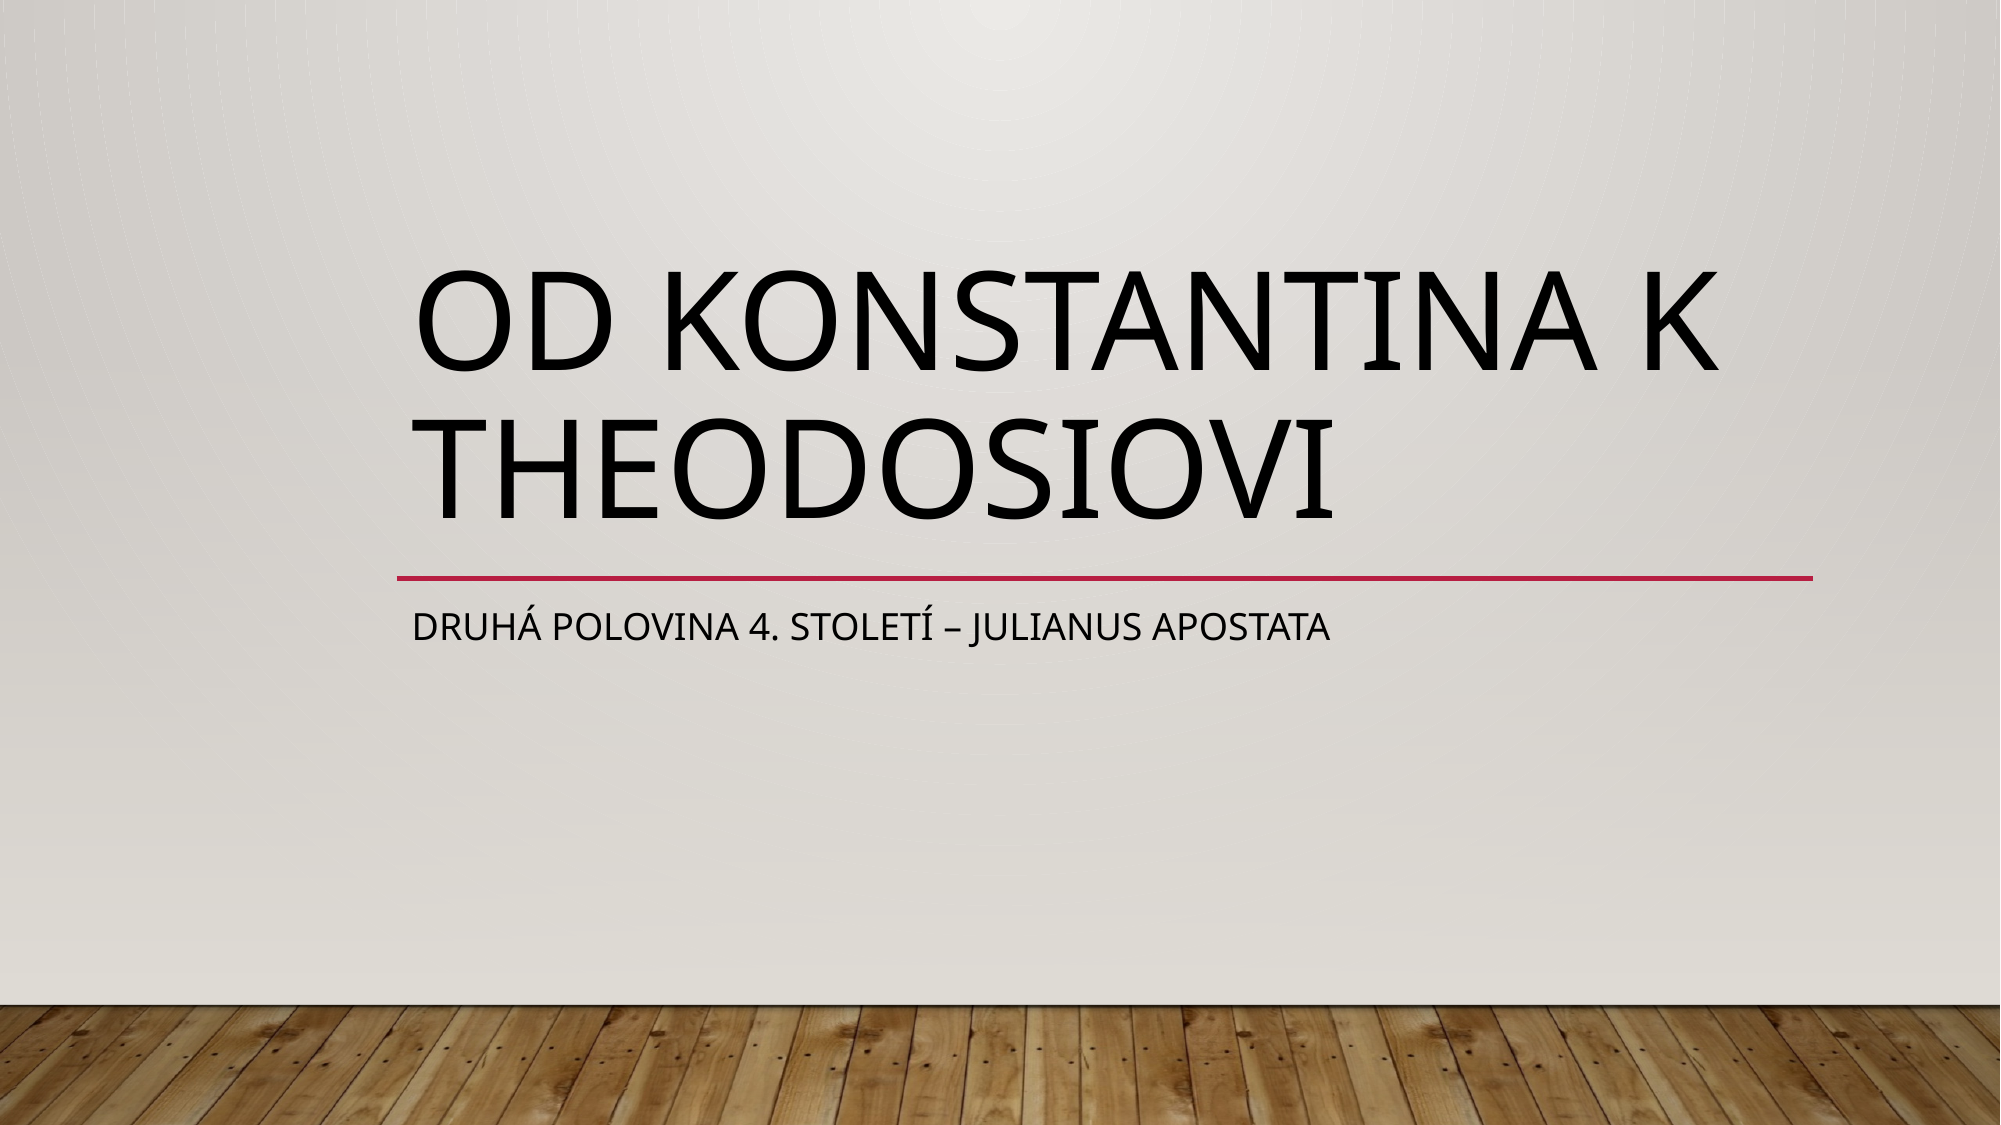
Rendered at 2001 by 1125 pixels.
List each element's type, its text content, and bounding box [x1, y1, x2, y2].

title Od Konstantina k theodosiovi [396, 131, 1814, 549]
picture [0, 1005, 2000, 1125]
subtitle Druhá polovina 4. století – julianus apostata [396, 579, 1814, 740]
